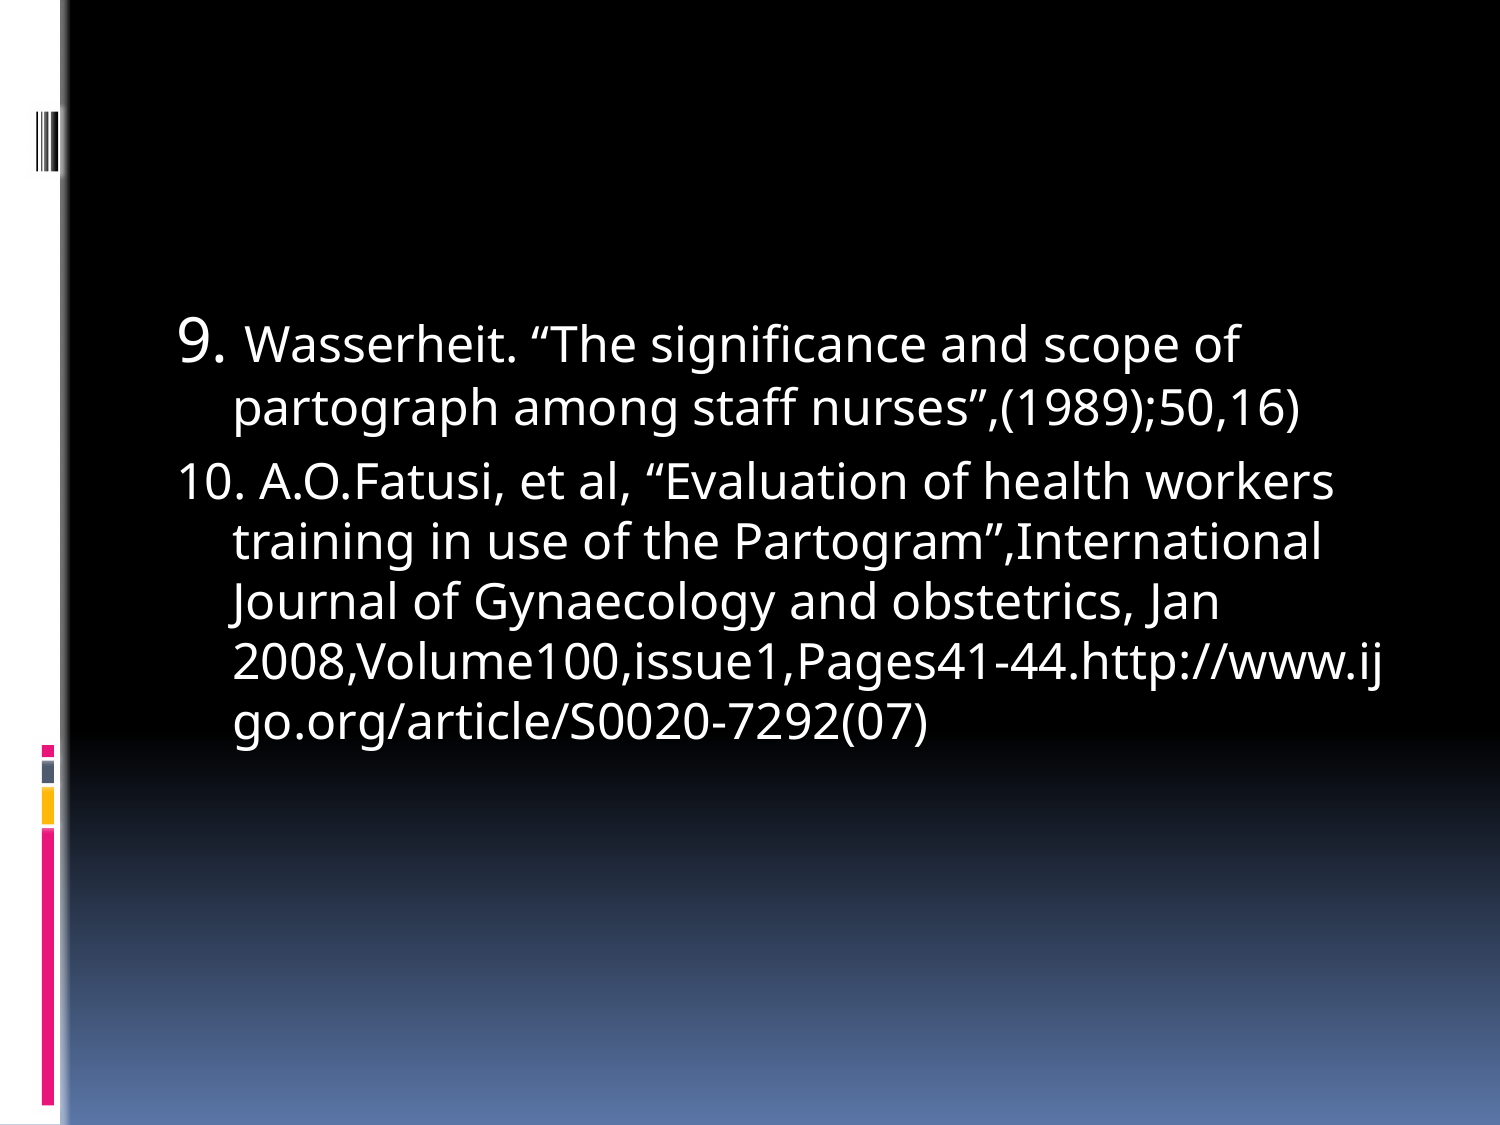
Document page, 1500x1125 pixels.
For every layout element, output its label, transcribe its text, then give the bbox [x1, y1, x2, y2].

list 9. Wasserheit. “The significance and scope of partograph among staff nurses”,(1989);50,16) 10. A.O.Fatusi, et al, “Evaluation of health workers training in use of the Partogram”,International Journal of Gynaecology and obstetrics, Jan 2008,Volume100,issue1,Pages41-44.http://www.ijgo.org/article/S0020-7292(07) [150, 292, 1425, 1043]
